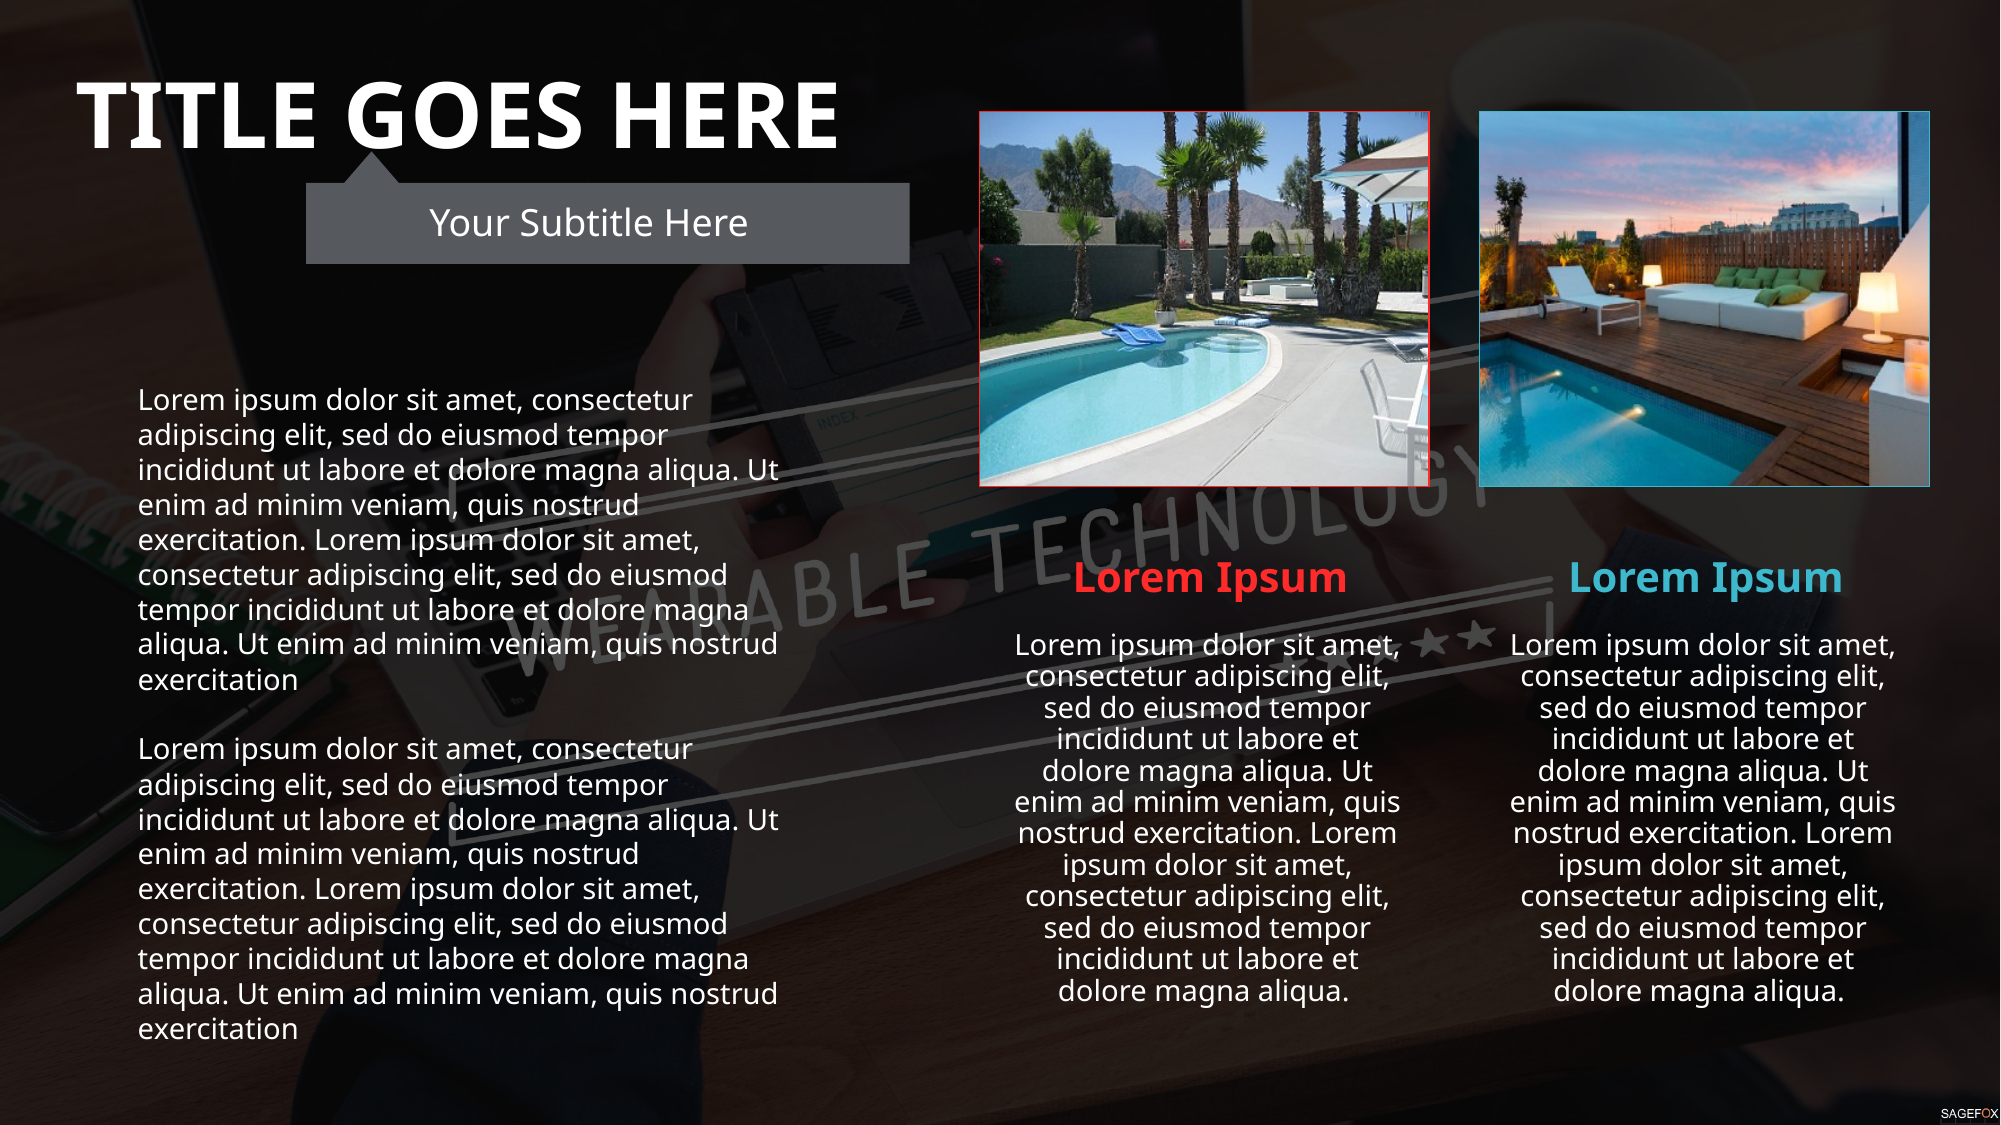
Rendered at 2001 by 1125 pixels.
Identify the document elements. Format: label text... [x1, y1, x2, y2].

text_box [1509, 543, 1900, 1006]
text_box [1013, 543, 1404, 1006]
text_box Lorem ipsum dolor sit amet, consectetur adipiscing elit, sed do eiusmod tempor incididunt ut labore et dolore magna aliqua. Ut enim ad minim veniam, quis nostrud exercitation. Lorem ipsum dolor sit amet, consectetur adipiscing elit, sed do eiusmod tempor incididunt ut labore et dolore magna aliqua. Ut enim ad minim veniam, quis nostrud exercitation Lorem ipsum dolor sit amet, consectetur adipiscing elit, sed do eiusmod tempor incididunt ut labore et dolore magna aliqua. Ut enim ad minim veniam, quis nostrud exercitation. Lorem ipsum dolor sit amet, consectetur adipiscing elit, sed do eiusmod tempor incididunt ut labore et dolore magna aliqua. Ut enim ad minim veniam, quis nostrud exercitation [122, 373, 798, 1125]
text_box TITLE GOES HERE [60, 49, 965, 175]
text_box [306, 151, 910, 264]
picture [0, 0, 2001, 1125]
text_box [978, 110, 1430, 487]
text_box [1478, 110, 1930, 487]
